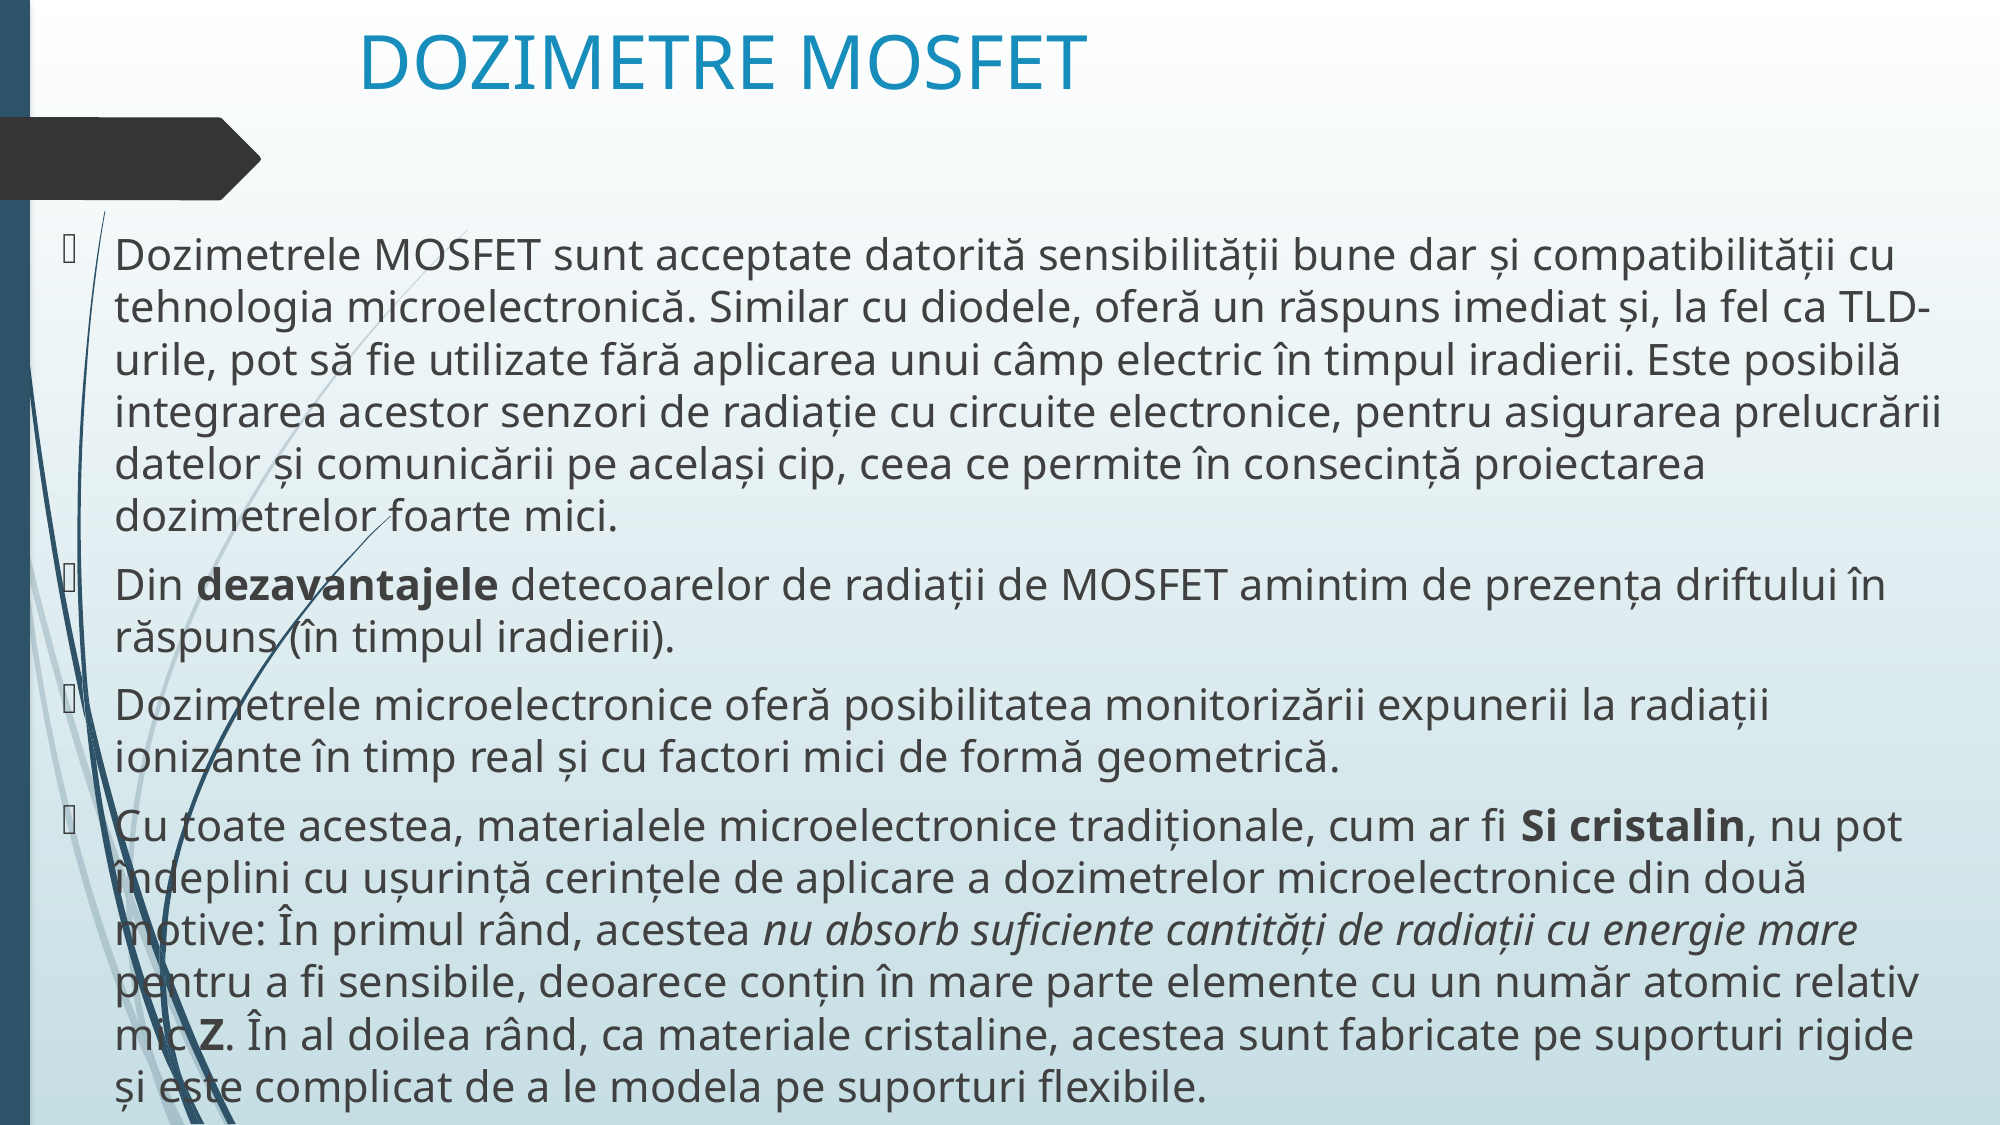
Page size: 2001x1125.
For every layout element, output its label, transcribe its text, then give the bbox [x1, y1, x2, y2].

title DOZIMETRE MOSFET [342, 6, 1805, 118]
list Dozimetrele MOSFET sunt acceptate datorită sensibilității bune dar și compatibilității cu tehnologia microelectronică. Similar cu diodele, oferă un răspuns imediat și, la fel ca TLD-urile, pot să fie utilizate fără aplicarea unui câmp electric în timpul iradierii. Este posibilă integrarea acestor senzori de radiație cu circuite electronice, pentru asigurarea prelucrării datelor și comunicării pe același cip, ceea ce permite în consecință proiectarea dozimetrelor foarte mici. Din dezavantajele detecoarelor de radiații de MOSFET amintim de prezența driftului în răspuns (în timpul iradierii). Dozimetrele microelectronice oferă posibilitatea monitorizării expunerii la radiații ionizante în timp real și cu factori mici de formă geometrică. Cu toate acestea, materialele microelectronice tradiționale, cum ar fi Si cristalin, nu pot îndeplini cu ușurință cerințele de aplicare a dozimetrelor microelectronice din două motive: În primul rând, acestea nu absorb suficiente cantități de radiații cu energie mare pentru a fi sensibile, deoarece conțin în mare parte elemente cu un număr atomic relativ mic Z. În al doilea rând, ca materiale cristaline, acestea sunt fabricate pe suporturi rigide și este complicat de a le modela pe suporturi flexibile. [47, 219, 1975, 1125]
